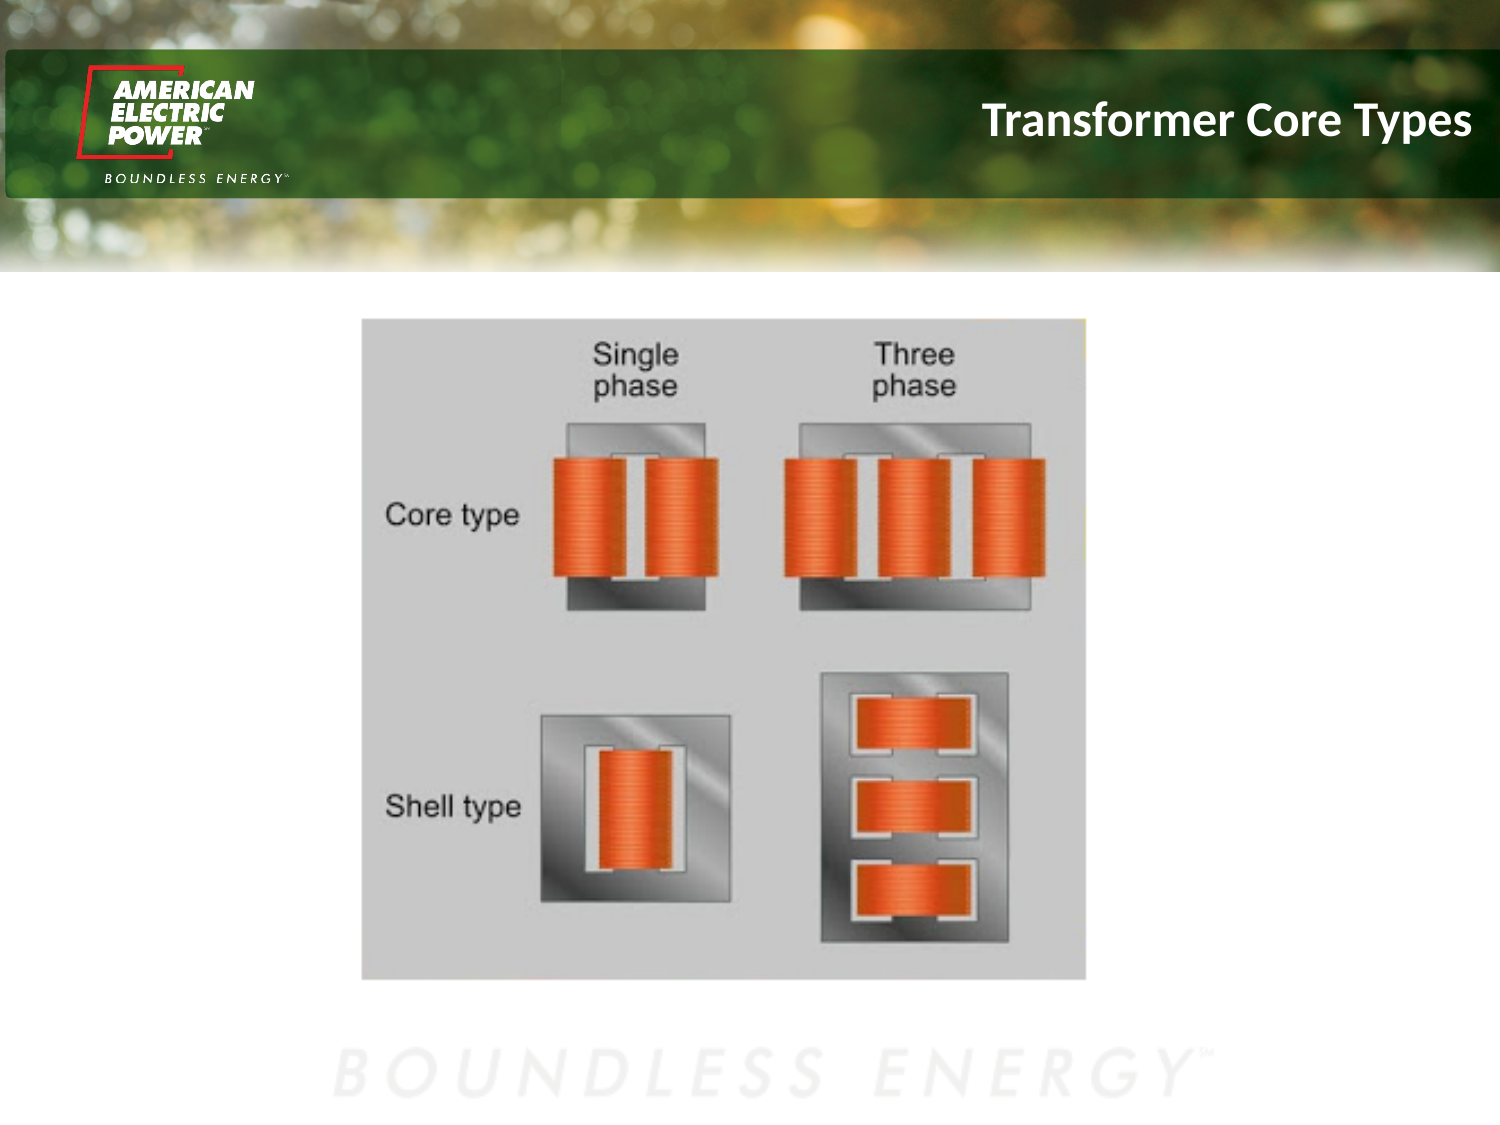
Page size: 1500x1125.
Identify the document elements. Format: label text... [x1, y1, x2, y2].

picture [341, 299, 1107, 995]
picture [0, 0, 1500, 272]
text_box Transformer Core Types [337, 78, 1488, 154]
